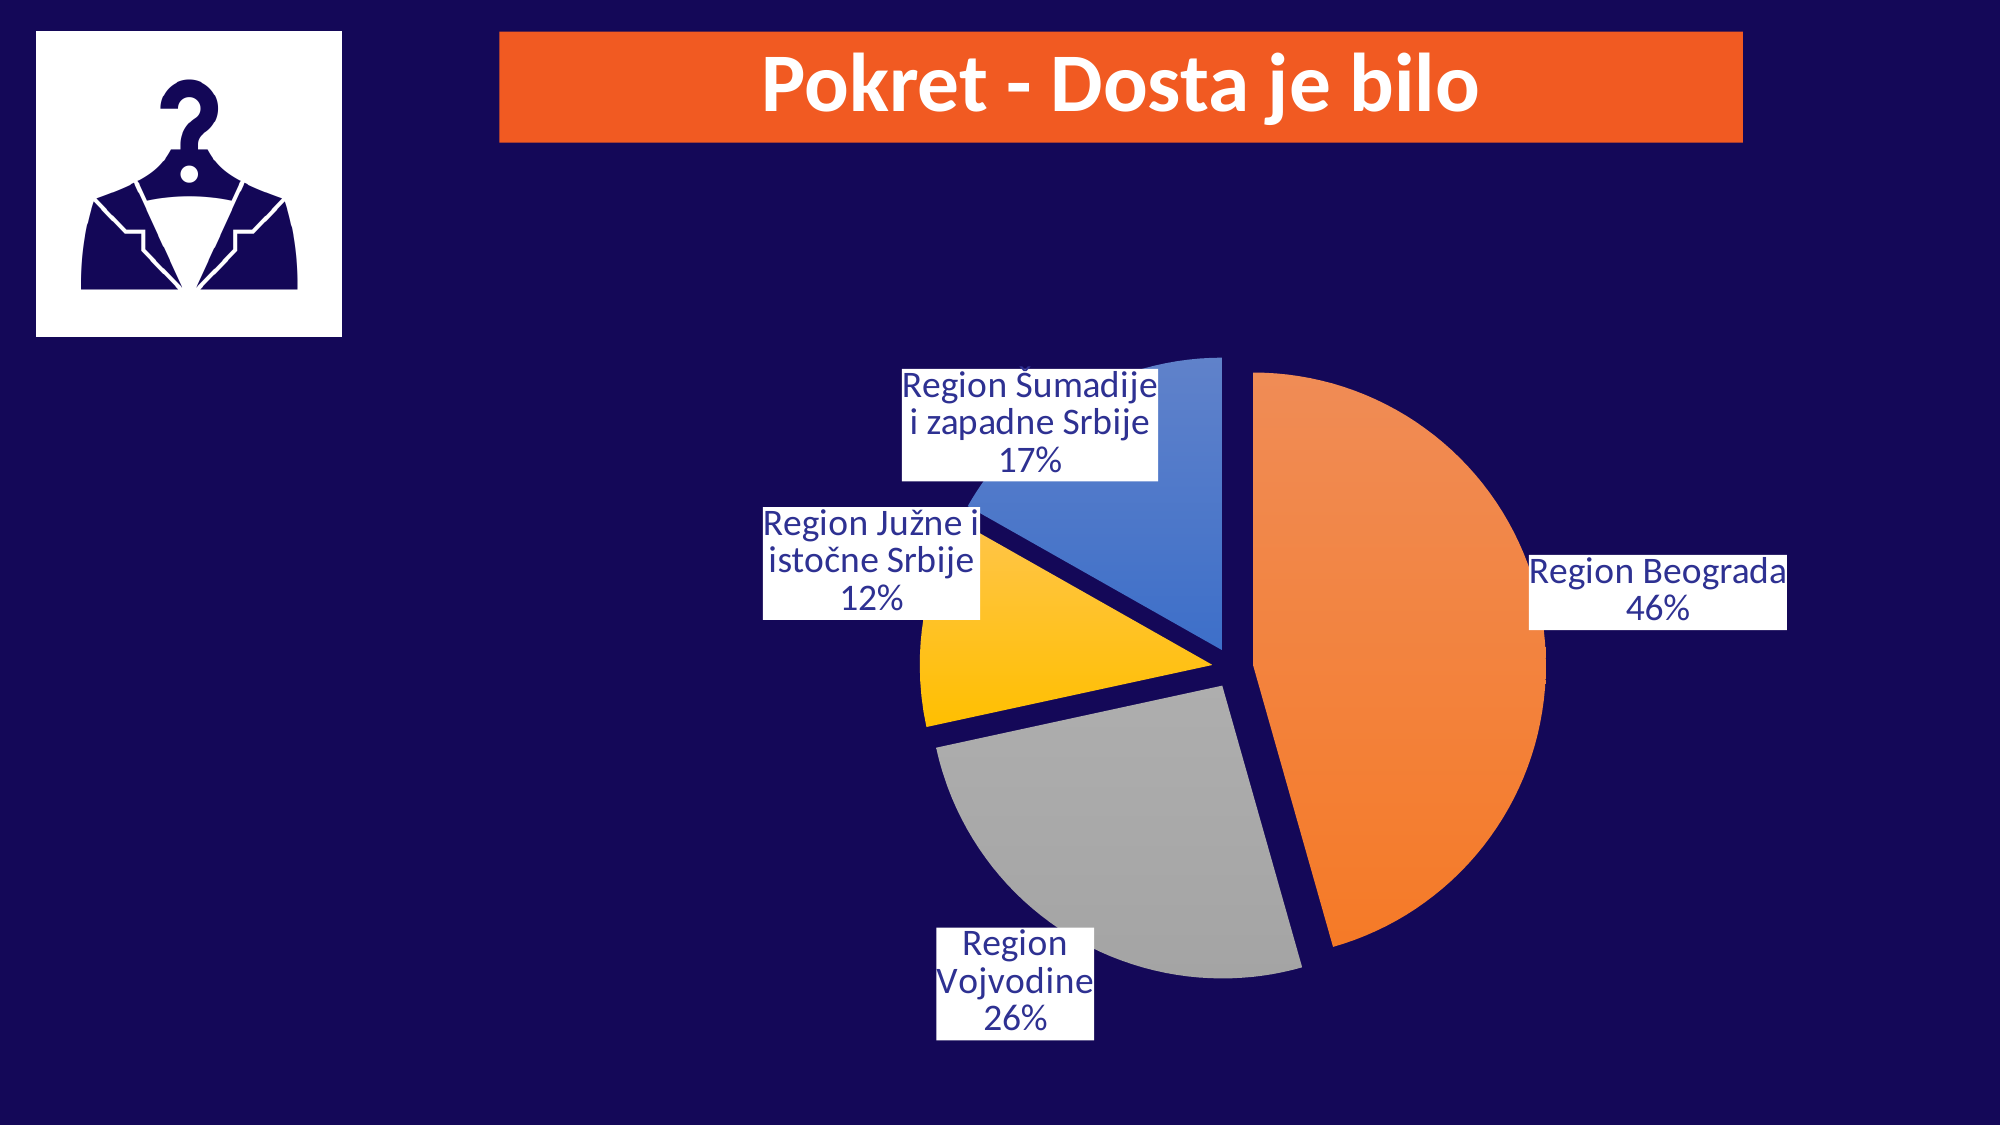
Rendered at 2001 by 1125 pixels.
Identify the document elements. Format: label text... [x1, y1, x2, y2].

picture [35, 31, 342, 337]
text_box Pokret - Dosta je bilo [499, 31, 1743, 143]
chart [551, 233, 1837, 1065]
